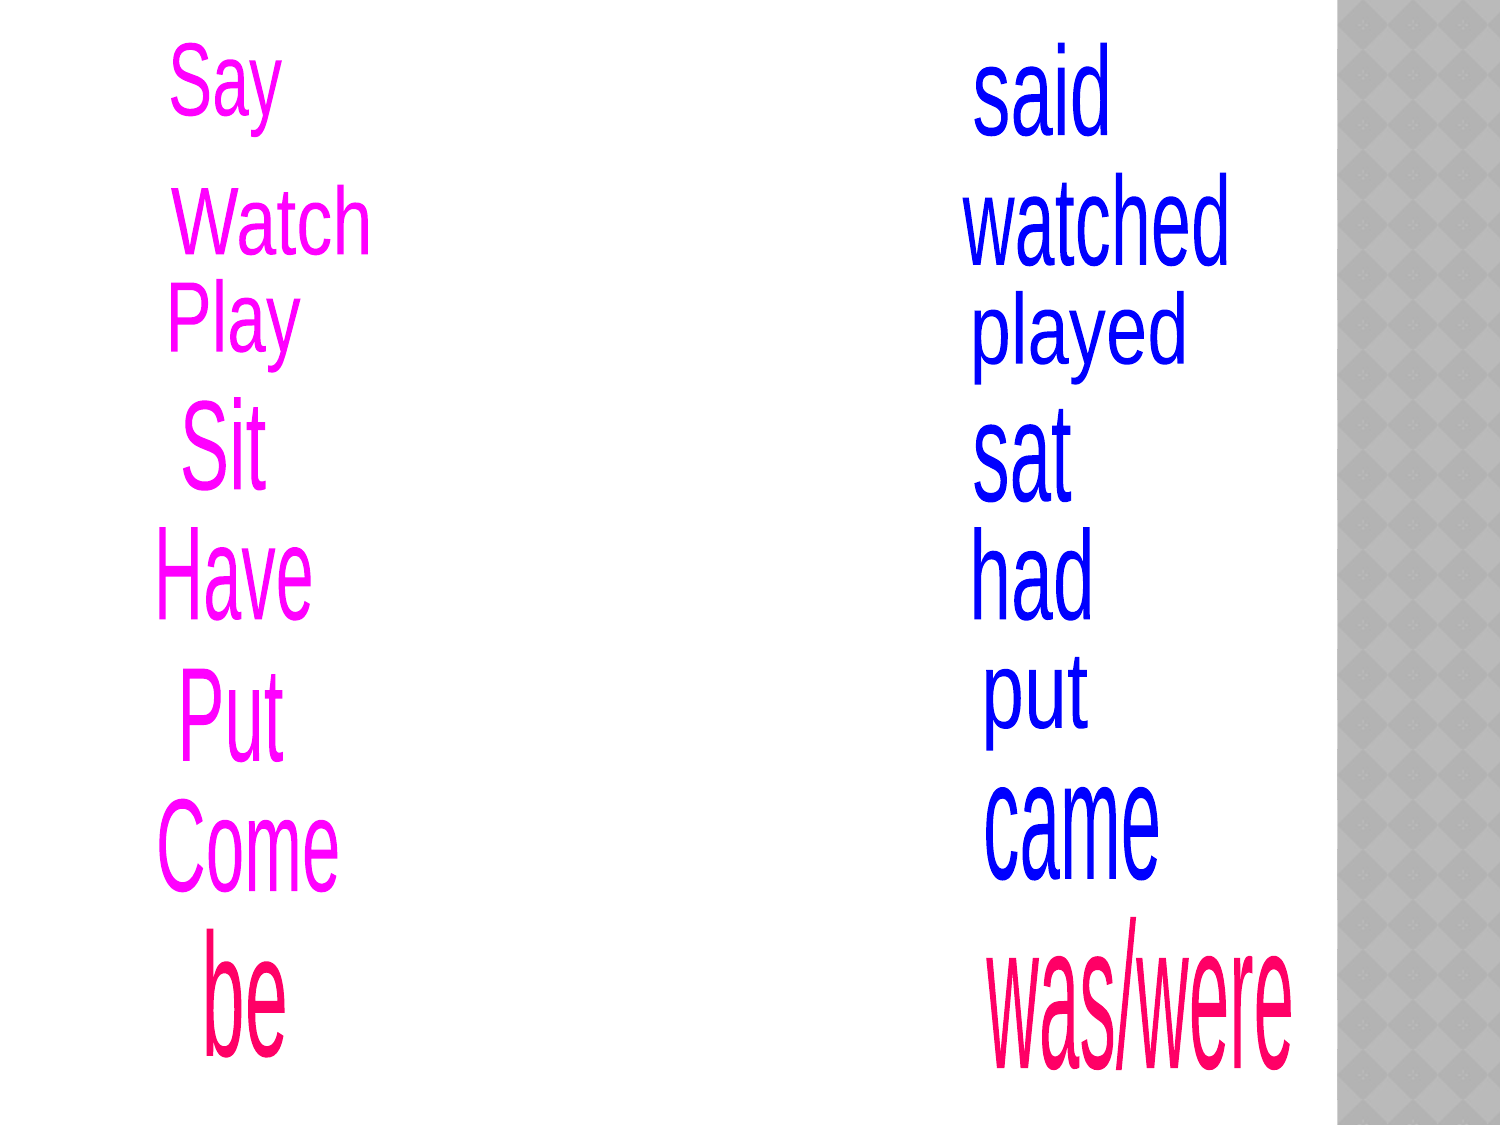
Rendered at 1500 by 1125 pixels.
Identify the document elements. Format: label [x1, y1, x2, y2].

title [75, 52, 1263, 240]
